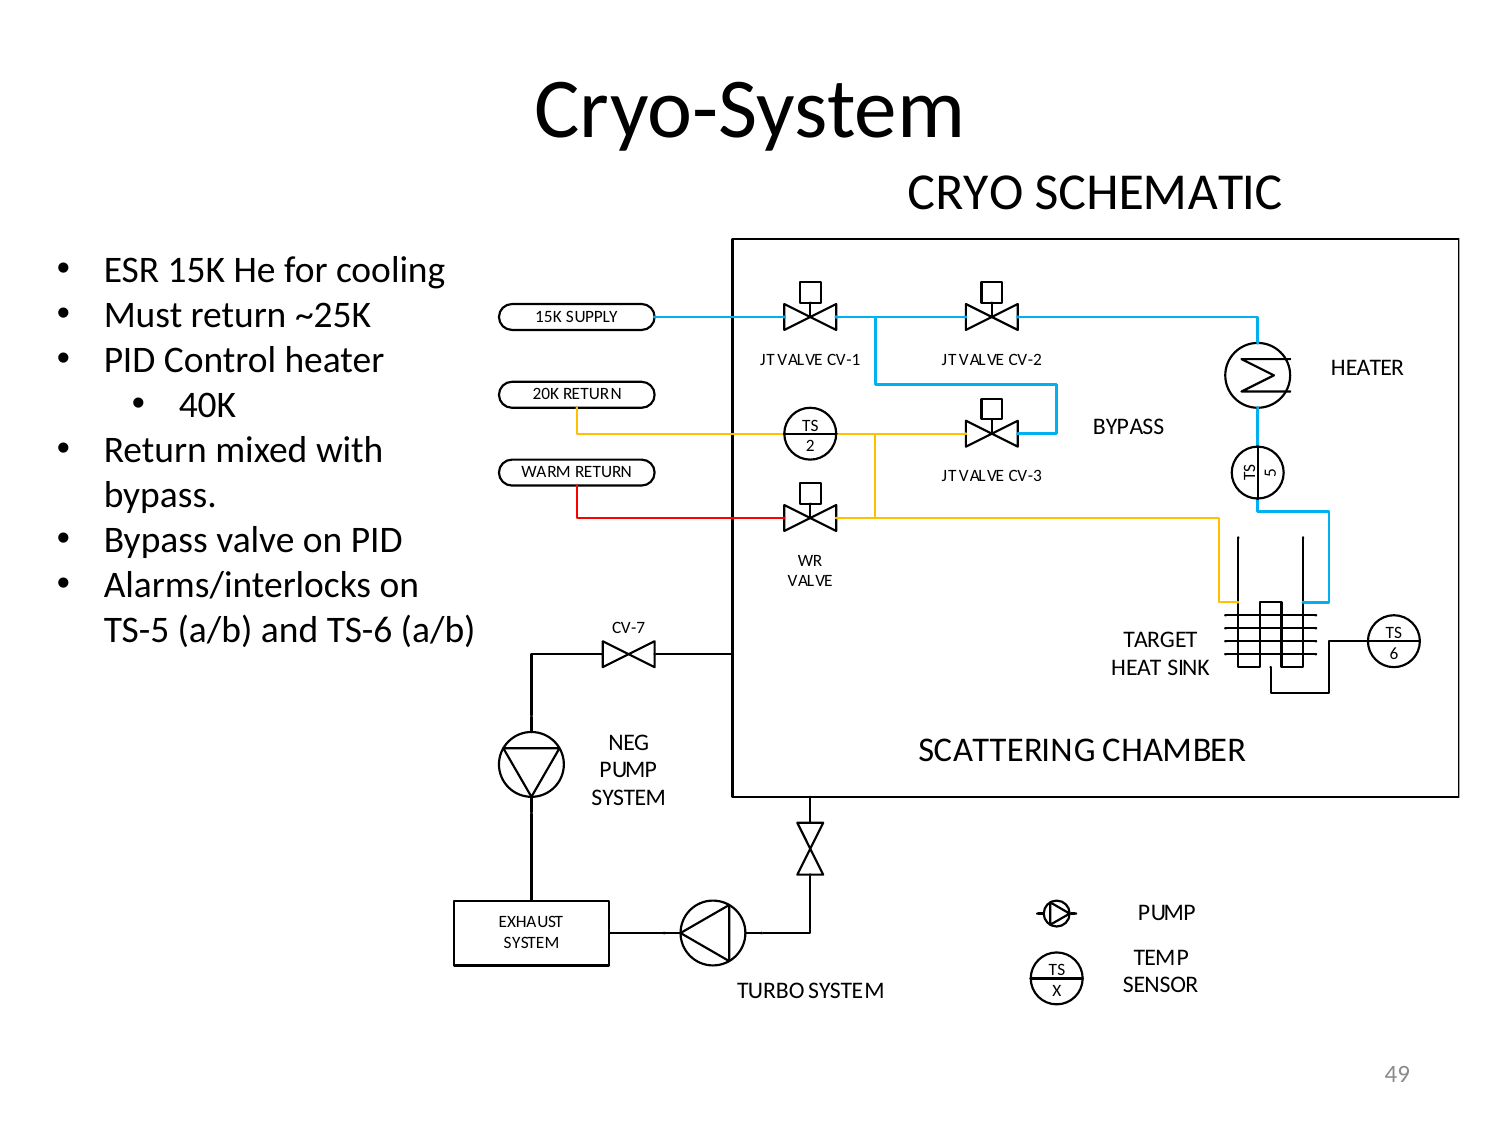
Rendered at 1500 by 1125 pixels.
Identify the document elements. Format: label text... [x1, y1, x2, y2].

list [449, 159, 1460, 1023]
text_box ESR 15K He for cooling Must return ~25K PID Control heater 40K Return mixed with bypass. Bypass valve on PID Alarms/interlocks on TS-5 (a/b) and TS-6 (a/b) [42, 237, 444, 658]
title Cryo-System [75, 45, 1425, 163]
slide_number 49 [1074, 1042, 1425, 1103]
